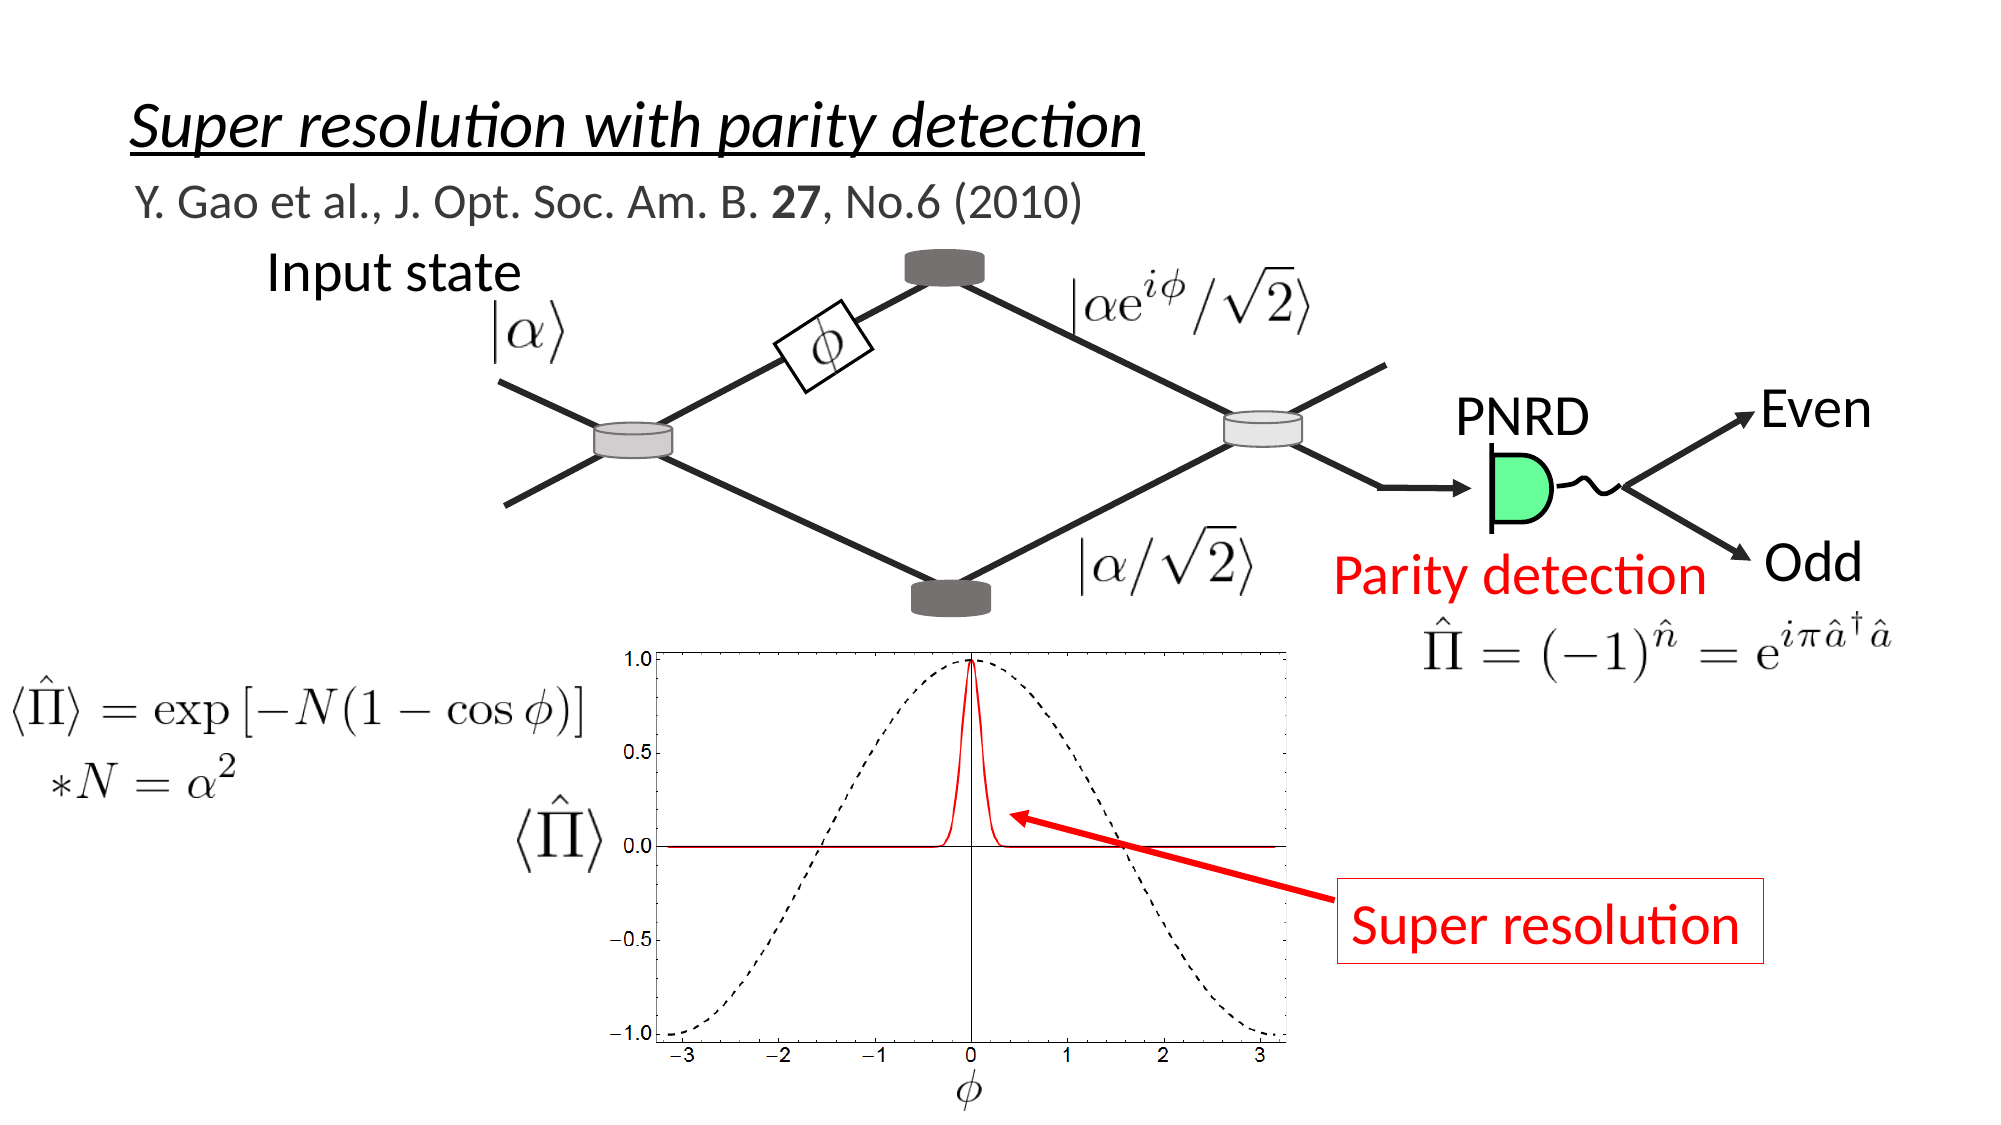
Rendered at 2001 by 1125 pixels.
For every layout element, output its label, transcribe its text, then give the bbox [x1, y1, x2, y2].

text_box Odd [1749, 515, 1918, 601]
picture [1424, 611, 1892, 684]
text_box Super resolution with parity detection [114, 73, 1859, 168]
picture [13, 675, 582, 738]
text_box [934, 270, 1384, 489]
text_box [1622, 486, 1752, 561]
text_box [1008, 813, 1335, 901]
text_box Y. Gao et al., J. Opt. Soc. Am. B. 27, No.6 (2010) [120, 160, 1319, 236]
text_box [911, 606, 992, 618]
text_box [1556, 477, 1621, 495]
text_box Even [1746, 361, 1914, 447]
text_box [1491, 443, 1552, 535]
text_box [517, 647, 1287, 1111]
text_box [914, 489, 1387, 606]
picture [1073, 267, 1311, 335]
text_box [783, 317, 864, 376]
picture [1081, 526, 1254, 596]
picture [494, 299, 572, 369]
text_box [504, 267, 957, 507]
text_box [904, 249, 985, 270]
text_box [1626, 411, 1756, 486]
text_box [504, 507, 957, 608]
text_box Parity detection [1318, 528, 1725, 614]
text_box Super resolution [1337, 878, 1764, 964]
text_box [1377, 485, 1472, 491]
picture [52, 753, 235, 798]
text_box Input state [252, 236, 552, 311]
text_box PNRD [1440, 369, 1609, 455]
